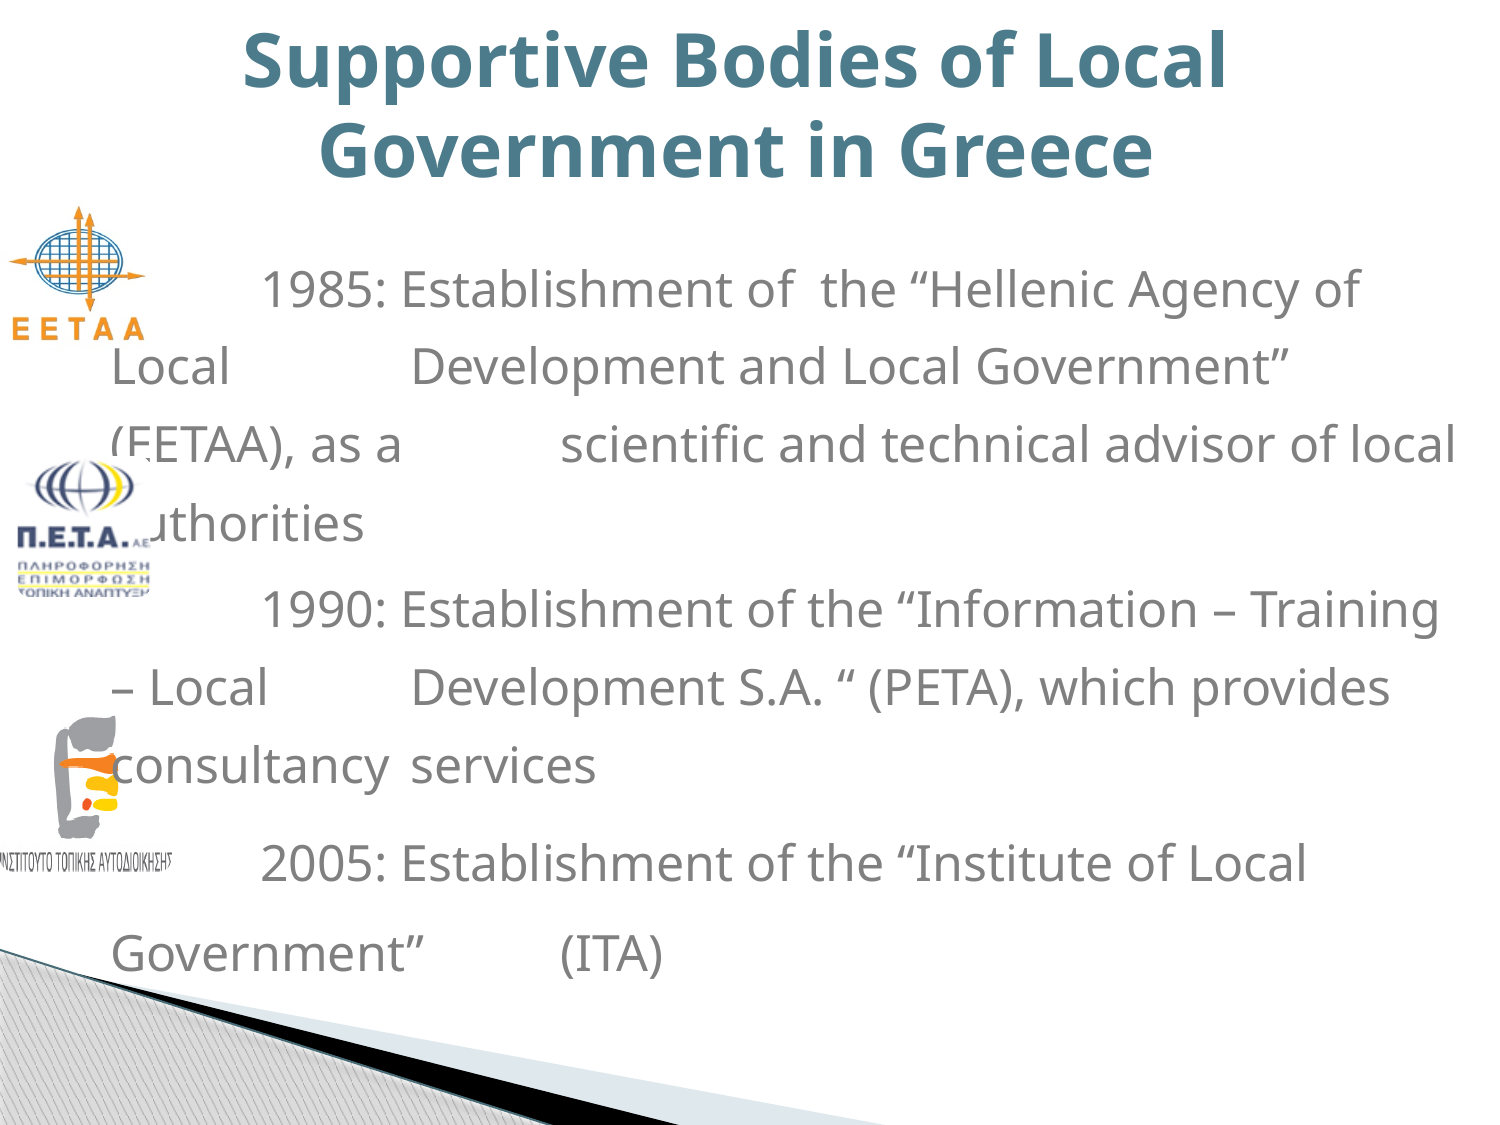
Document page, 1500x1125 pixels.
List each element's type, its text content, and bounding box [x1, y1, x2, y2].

list 1985: Establishment of the “Hellenic Agency of Local Development and Local Government” (EETAA), as a scientific and technical advisor of local authorities 1990: Establishment of the “Information – Training – Local Development S.A. “ (PETA), which provides consultancy services 2005: Establishment of the “Institute of Local Government” (ITA) [35, 231, 1495, 975]
picture [0, 715, 172, 872]
picture [17, 455, 151, 598]
title Supportive Bodies of Local Government in Greece [61, 8, 1412, 197]
picture [0, 195, 154, 350]
